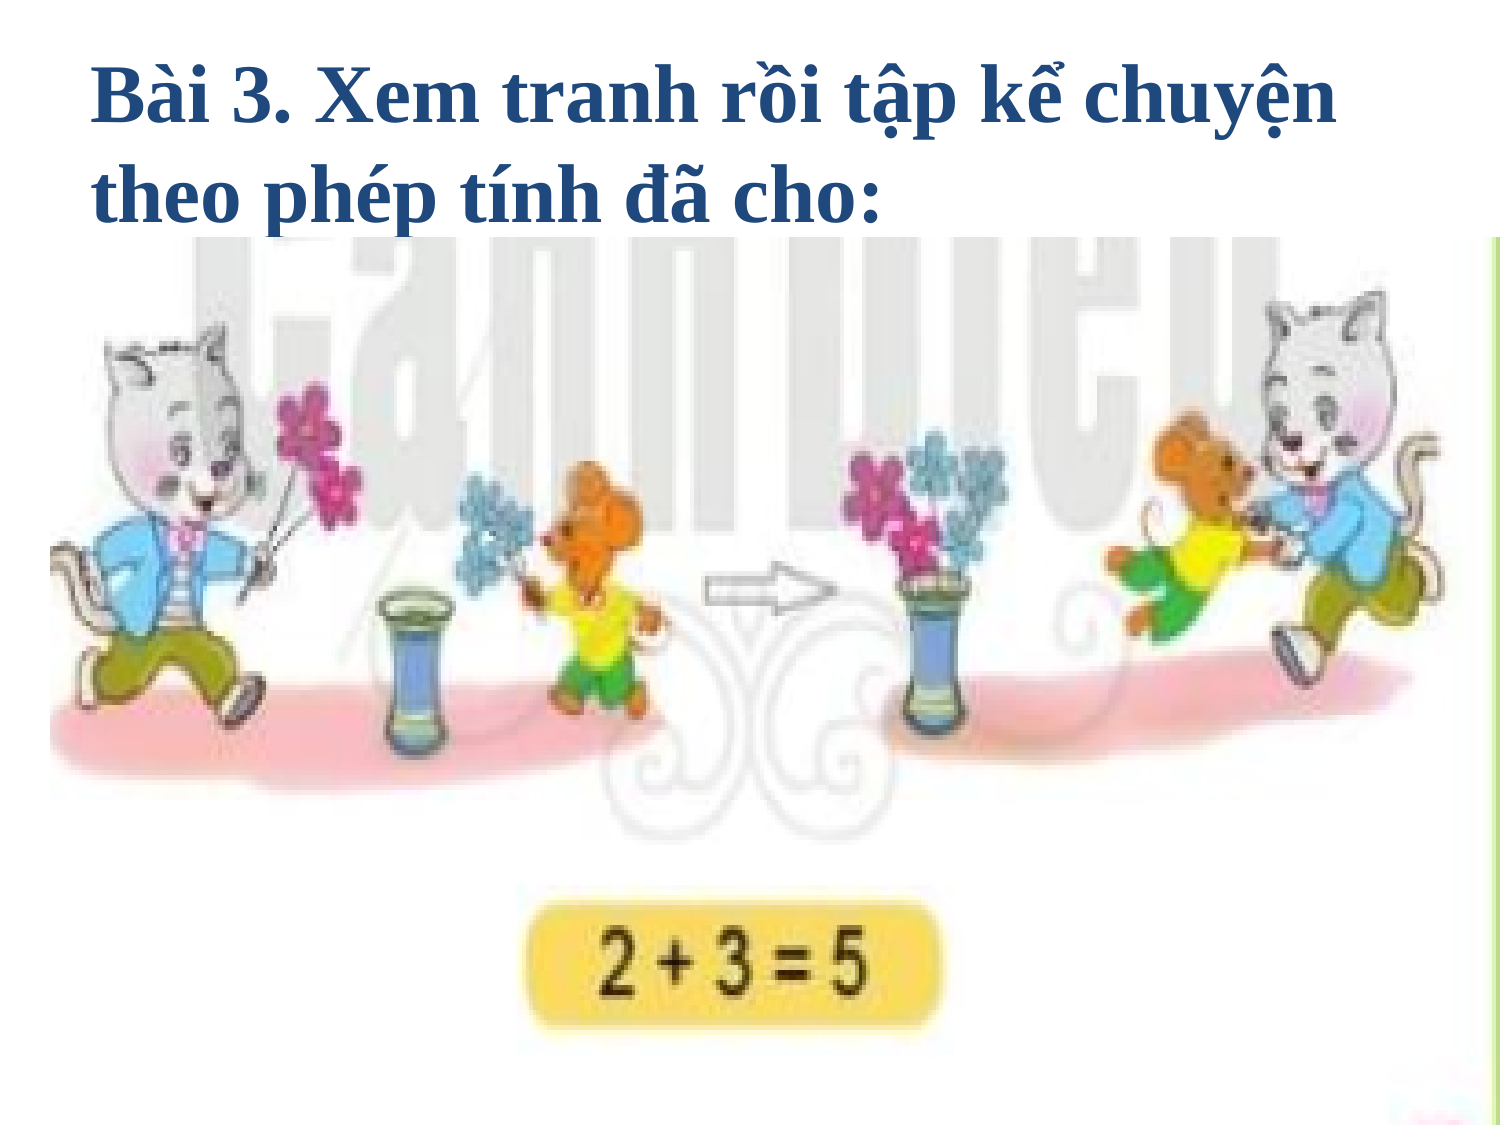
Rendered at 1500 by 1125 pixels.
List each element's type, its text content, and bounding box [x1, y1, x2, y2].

title Bài 3. Xem tranh rồi tập kể chuyện theo phép tính đã cho: [75, 45, 1425, 233]
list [49, 237, 1500, 1125]
